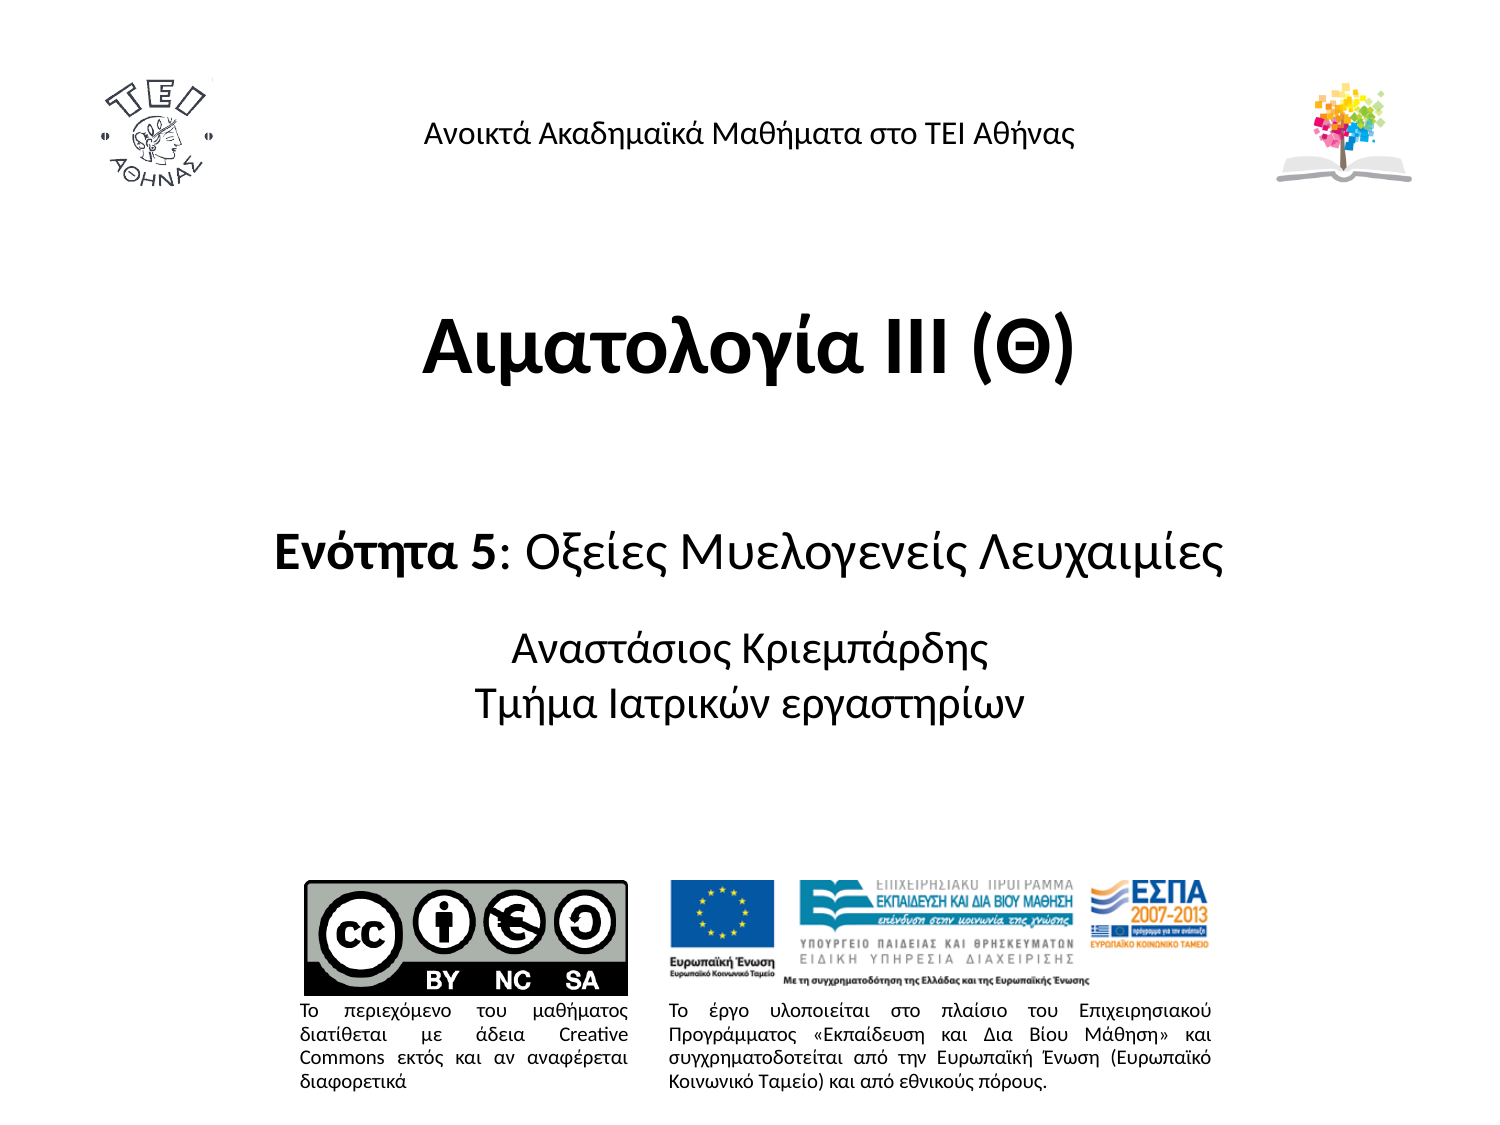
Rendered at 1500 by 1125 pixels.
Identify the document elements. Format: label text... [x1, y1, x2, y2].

text_box Ανοικτά Ακαδημαϊκά Μαθήματα στο ΤΕΙ Αθήνας [217, 103, 1268, 159]
title Αιματολογία ΙΙΙ (Θ) [0, 219, 1500, 461]
table_header Το περιεχόμενο του μαθήματος διατίθεται με άδεια Creative Commons εκτός και αν αναφέρεται διαφορετικά [289, 999, 640, 1125]
picture [303, 880, 628, 996]
table_header Το έργο υλοποιείται στο πλαίσιο του Επιχειρησιακού Προγράμματος «Εκπαίδευση και Δια Βίου Μάθηση» και συγχρηματοδοτείται από την Ευρωπαϊκή Ένωση (Ευρωπαϊκό Κοινωνικό Ταμείο) και από εθνικούς πόρους. [640, 999, 1223, 1125]
subtitle Ενότητα 5: Οξείες Μυελογενείς Λευχαιμίες Αναστάσιος Κριεμπάρδης Τμήμα Ιατρικών εργαστηρίων [0, 507, 1500, 835]
picture [1273, 77, 1414, 185]
picture [663, 880, 1214, 996]
picture [100, 77, 213, 193]
